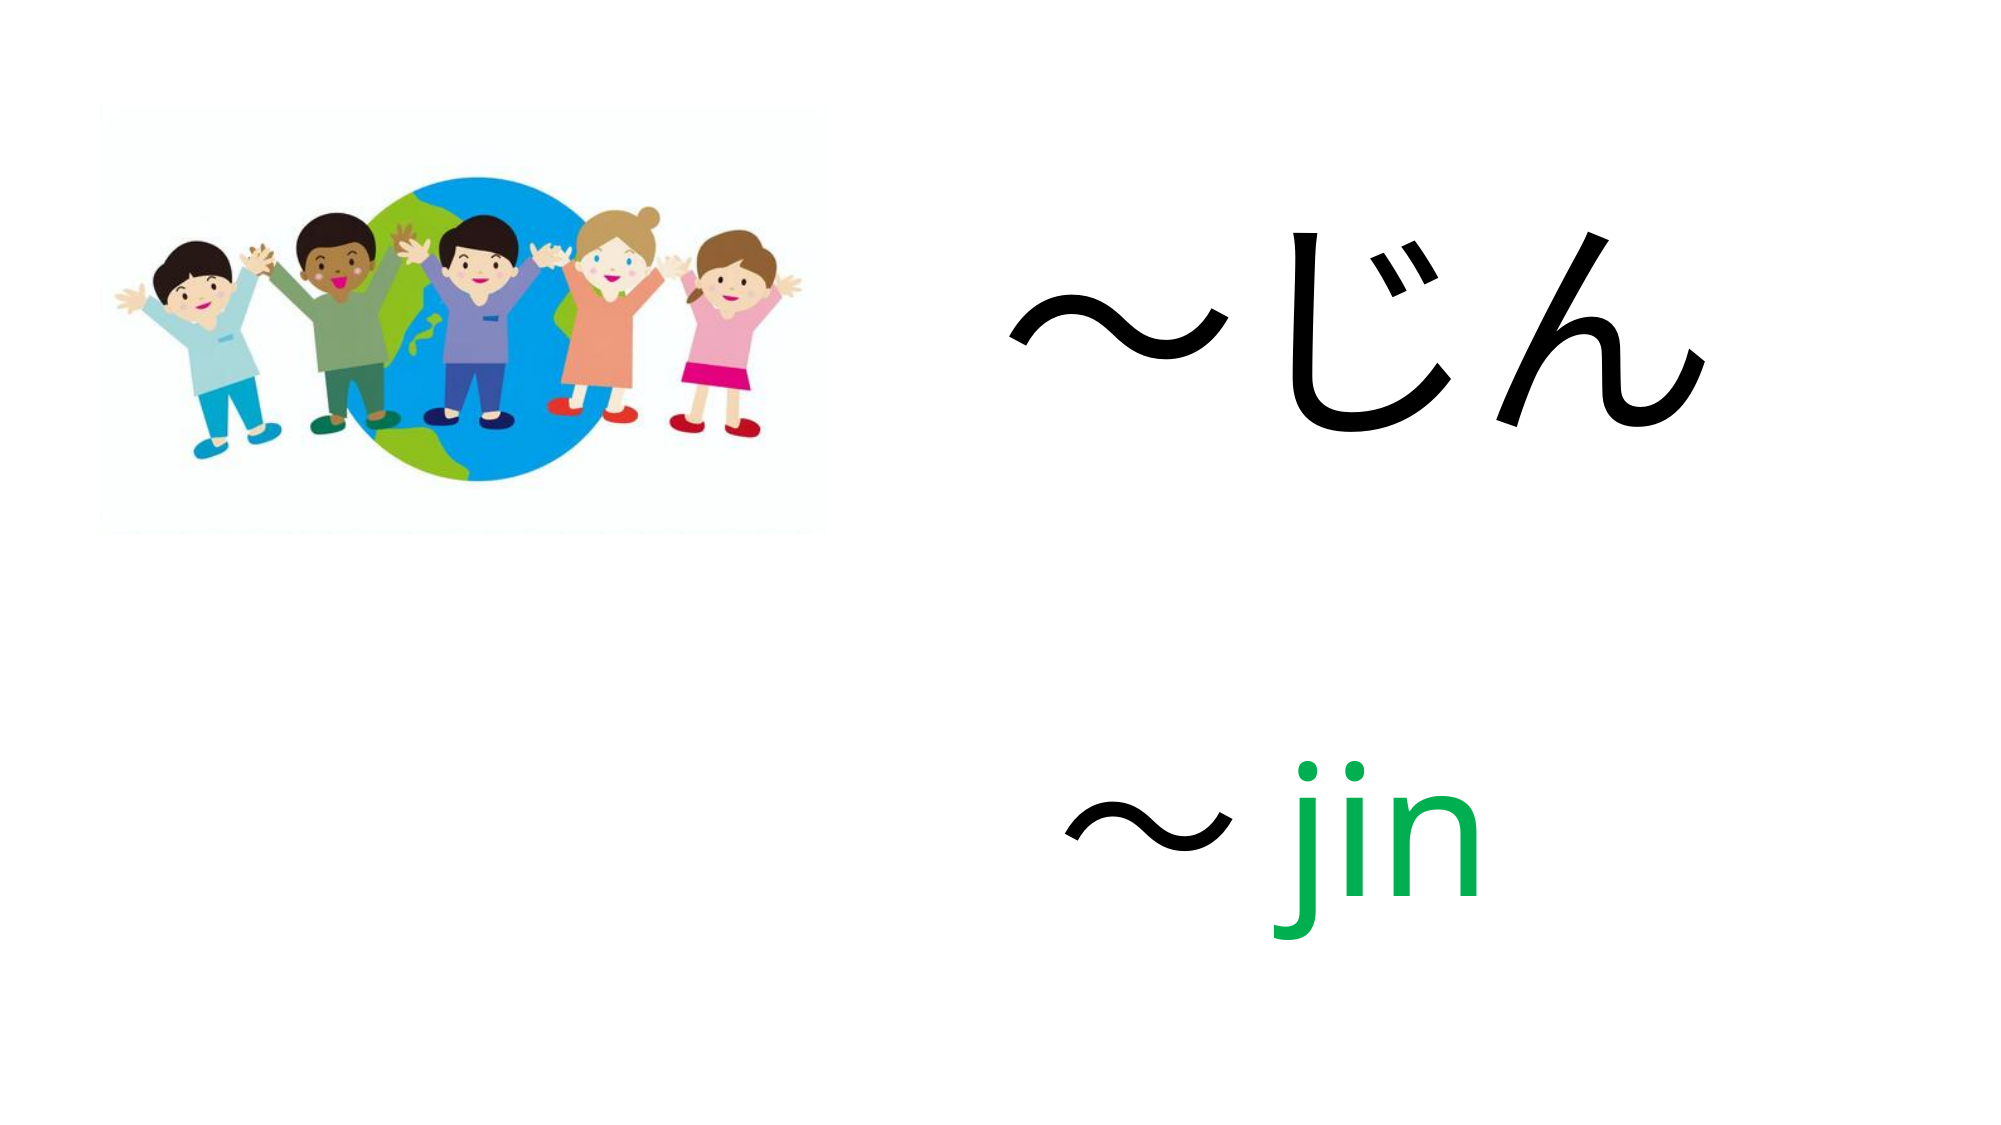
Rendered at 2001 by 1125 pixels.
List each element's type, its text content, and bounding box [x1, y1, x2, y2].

picture [100, 106, 827, 534]
title ～じん [137, 22, 1863, 660]
subtitle ～jin [137, 687, 1863, 987]
